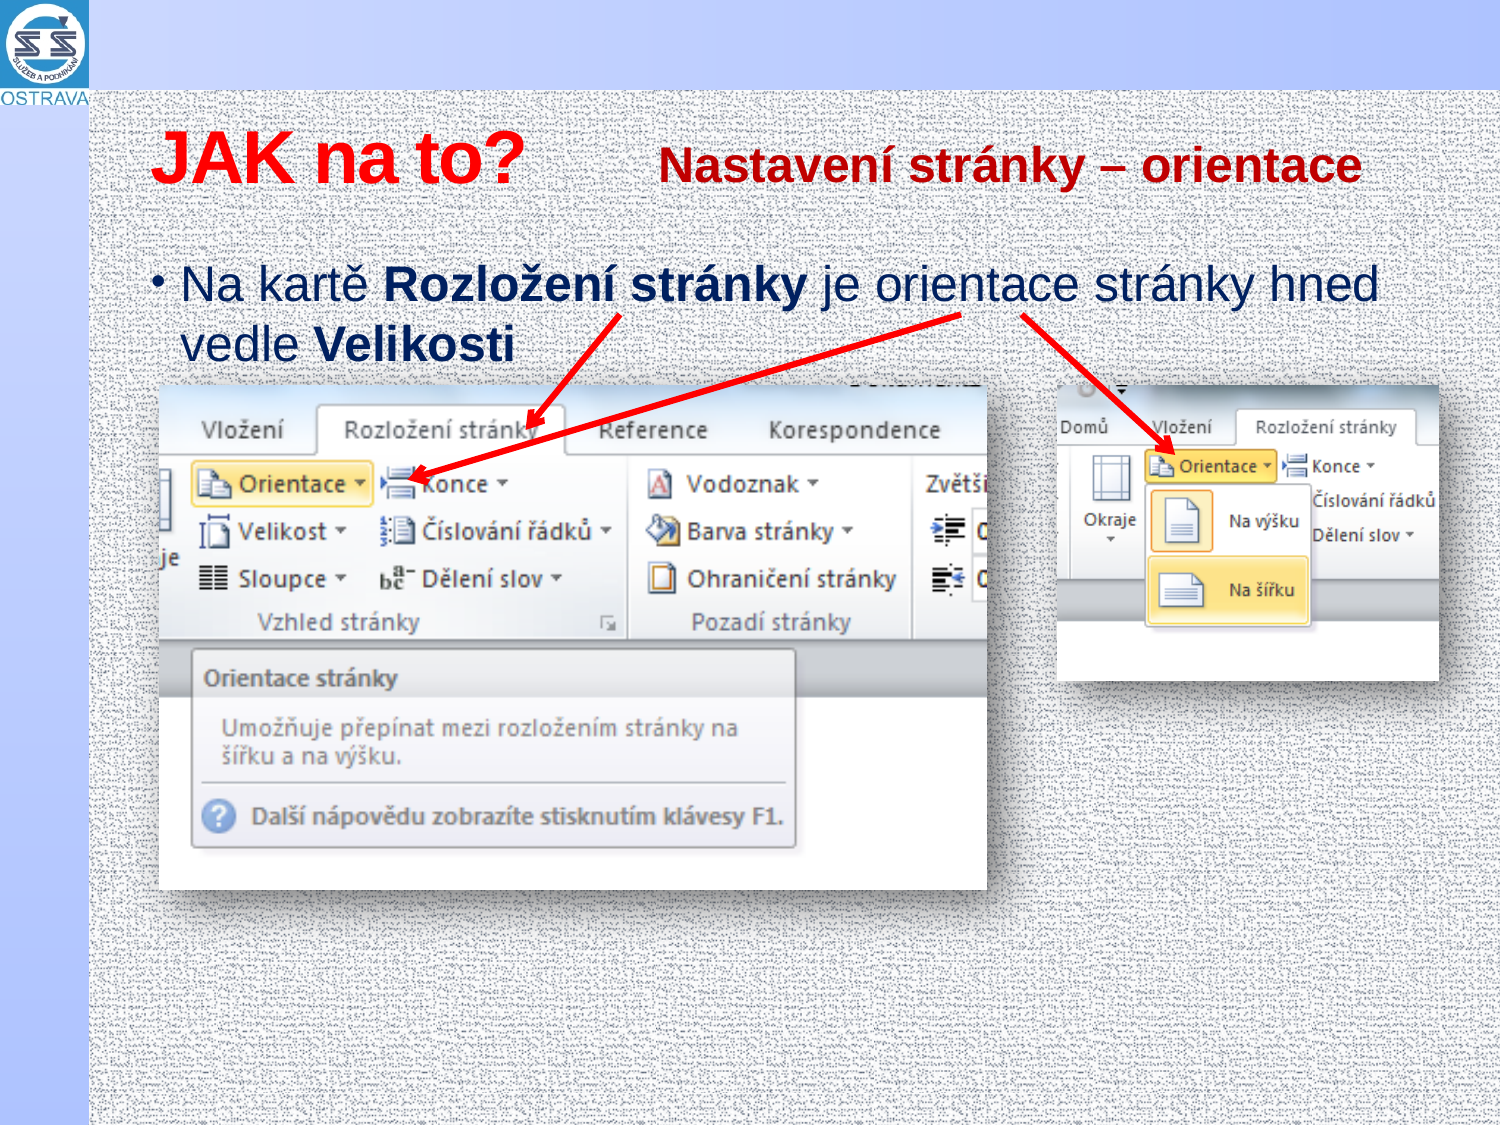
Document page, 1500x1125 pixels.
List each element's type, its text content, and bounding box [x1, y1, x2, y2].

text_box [1021, 314, 1176, 456]
picture [0, 0, 89, 105]
text_box Nastavení stránky – orientace [644, 125, 1471, 201]
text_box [407, 314, 962, 480]
list Na kartě Rozložení stránky je orientace stránky hned vedle Velikosti [135, 243, 1465, 1100]
picture [1056, 385, 1439, 681]
title JAK na to? [135, 94, 644, 213]
picture [159, 385, 987, 890]
